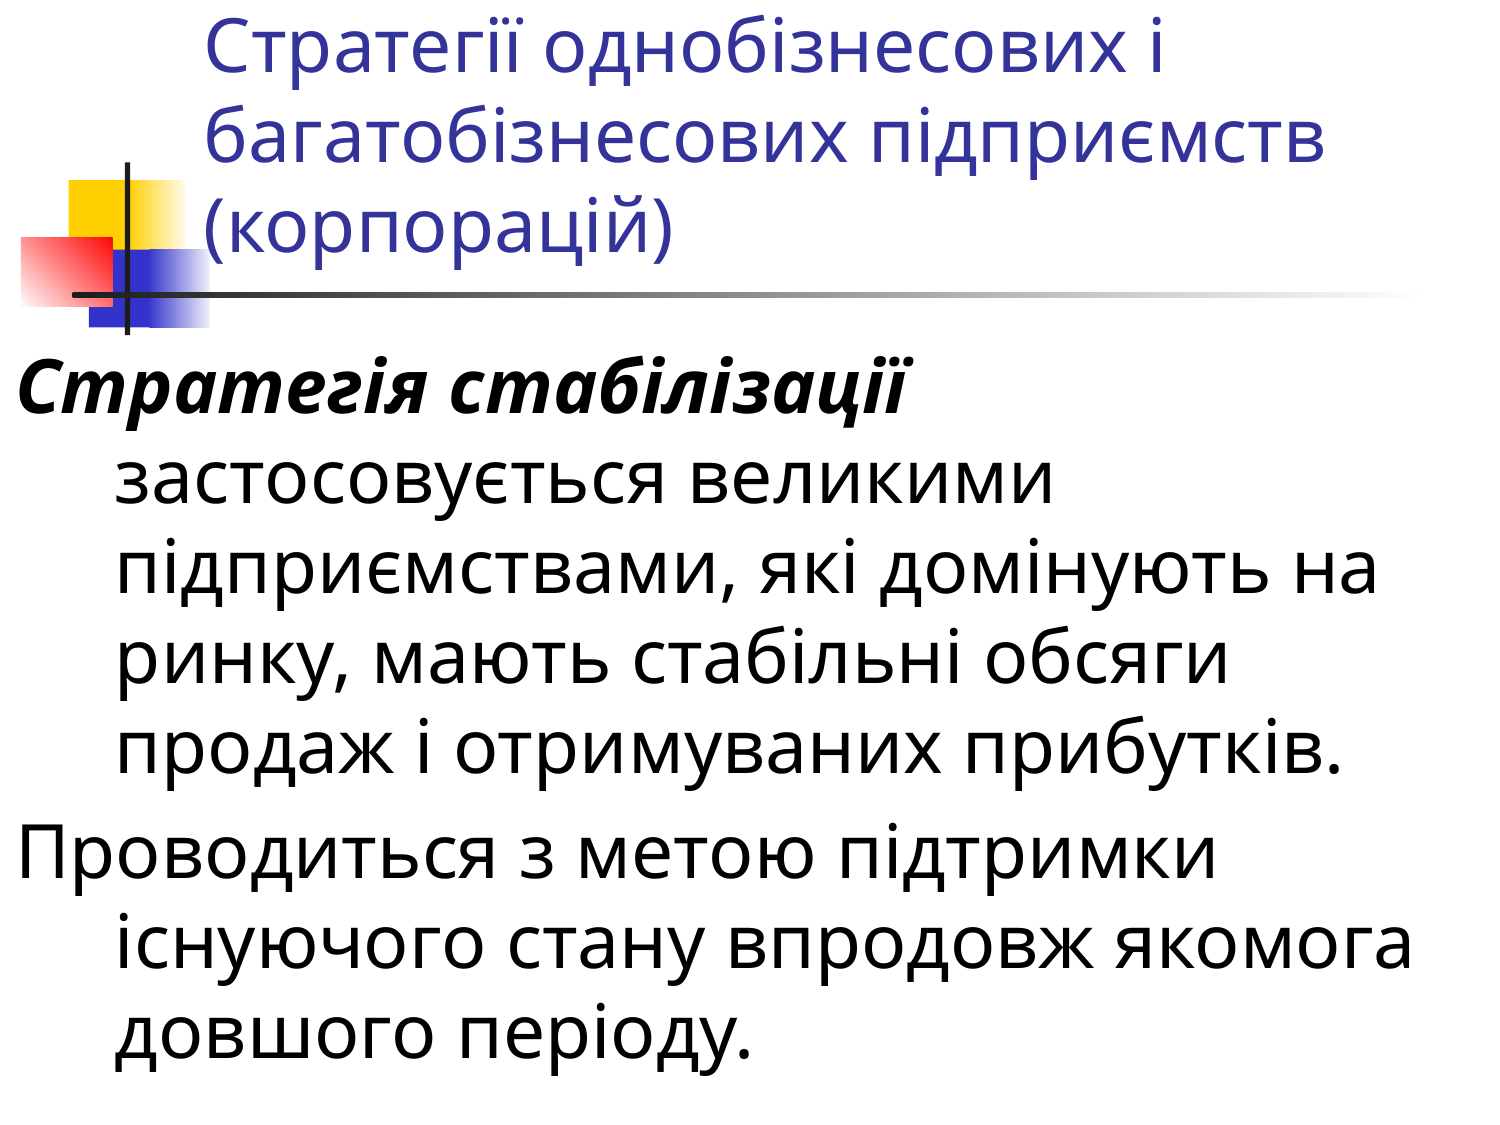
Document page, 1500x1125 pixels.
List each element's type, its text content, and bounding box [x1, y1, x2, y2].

list Стратегія стабілізації застосовується великими підприємствами, які домінують на ринку, мають стабільні обсяги продаж і отримуваних прибутків. Проводиться з метою підтримки існуючого стану впродовж якомога довшого періоду. [0, 330, 1470, 1125]
title Стратегії однобізнесових і багатобізнесових підприємств (корпорацій) [188, 34, 1468, 276]
